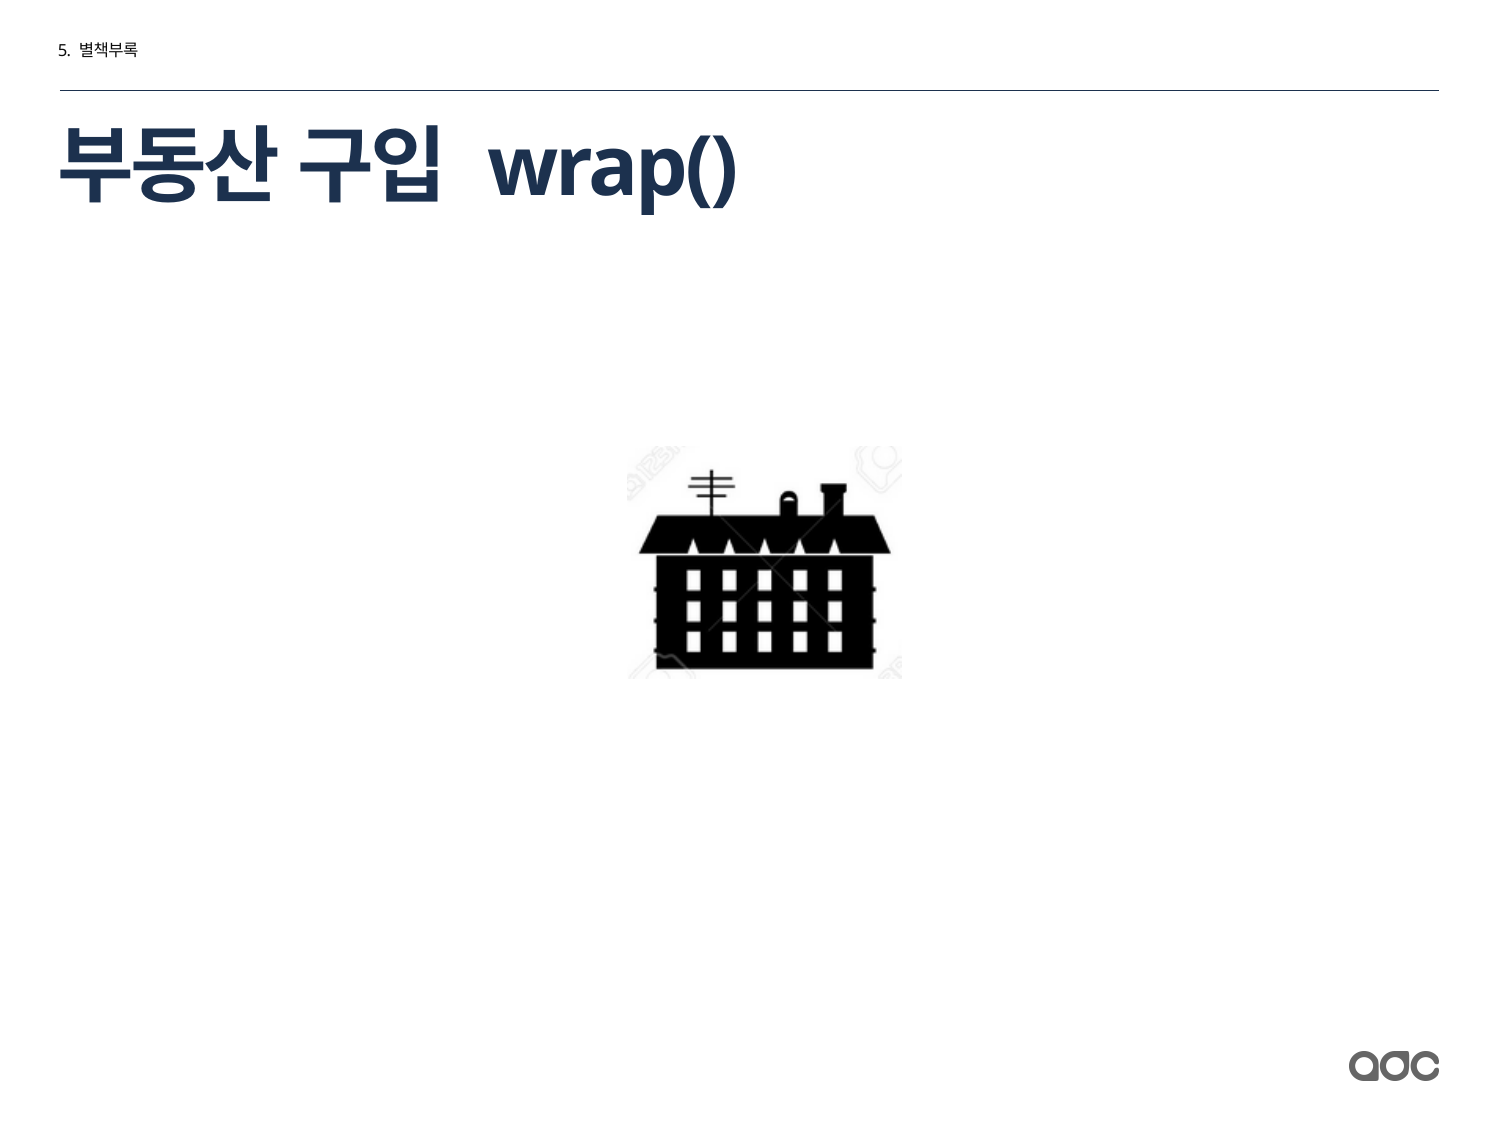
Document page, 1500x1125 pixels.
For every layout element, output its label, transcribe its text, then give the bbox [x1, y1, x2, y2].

text_box 5. 별책부록 [43, 31, 303, 67]
picture [1348, 1051, 1439, 1081]
title 부동산 구입 wrap() [42, 114, 1500, 211]
picture [627, 445, 902, 680]
